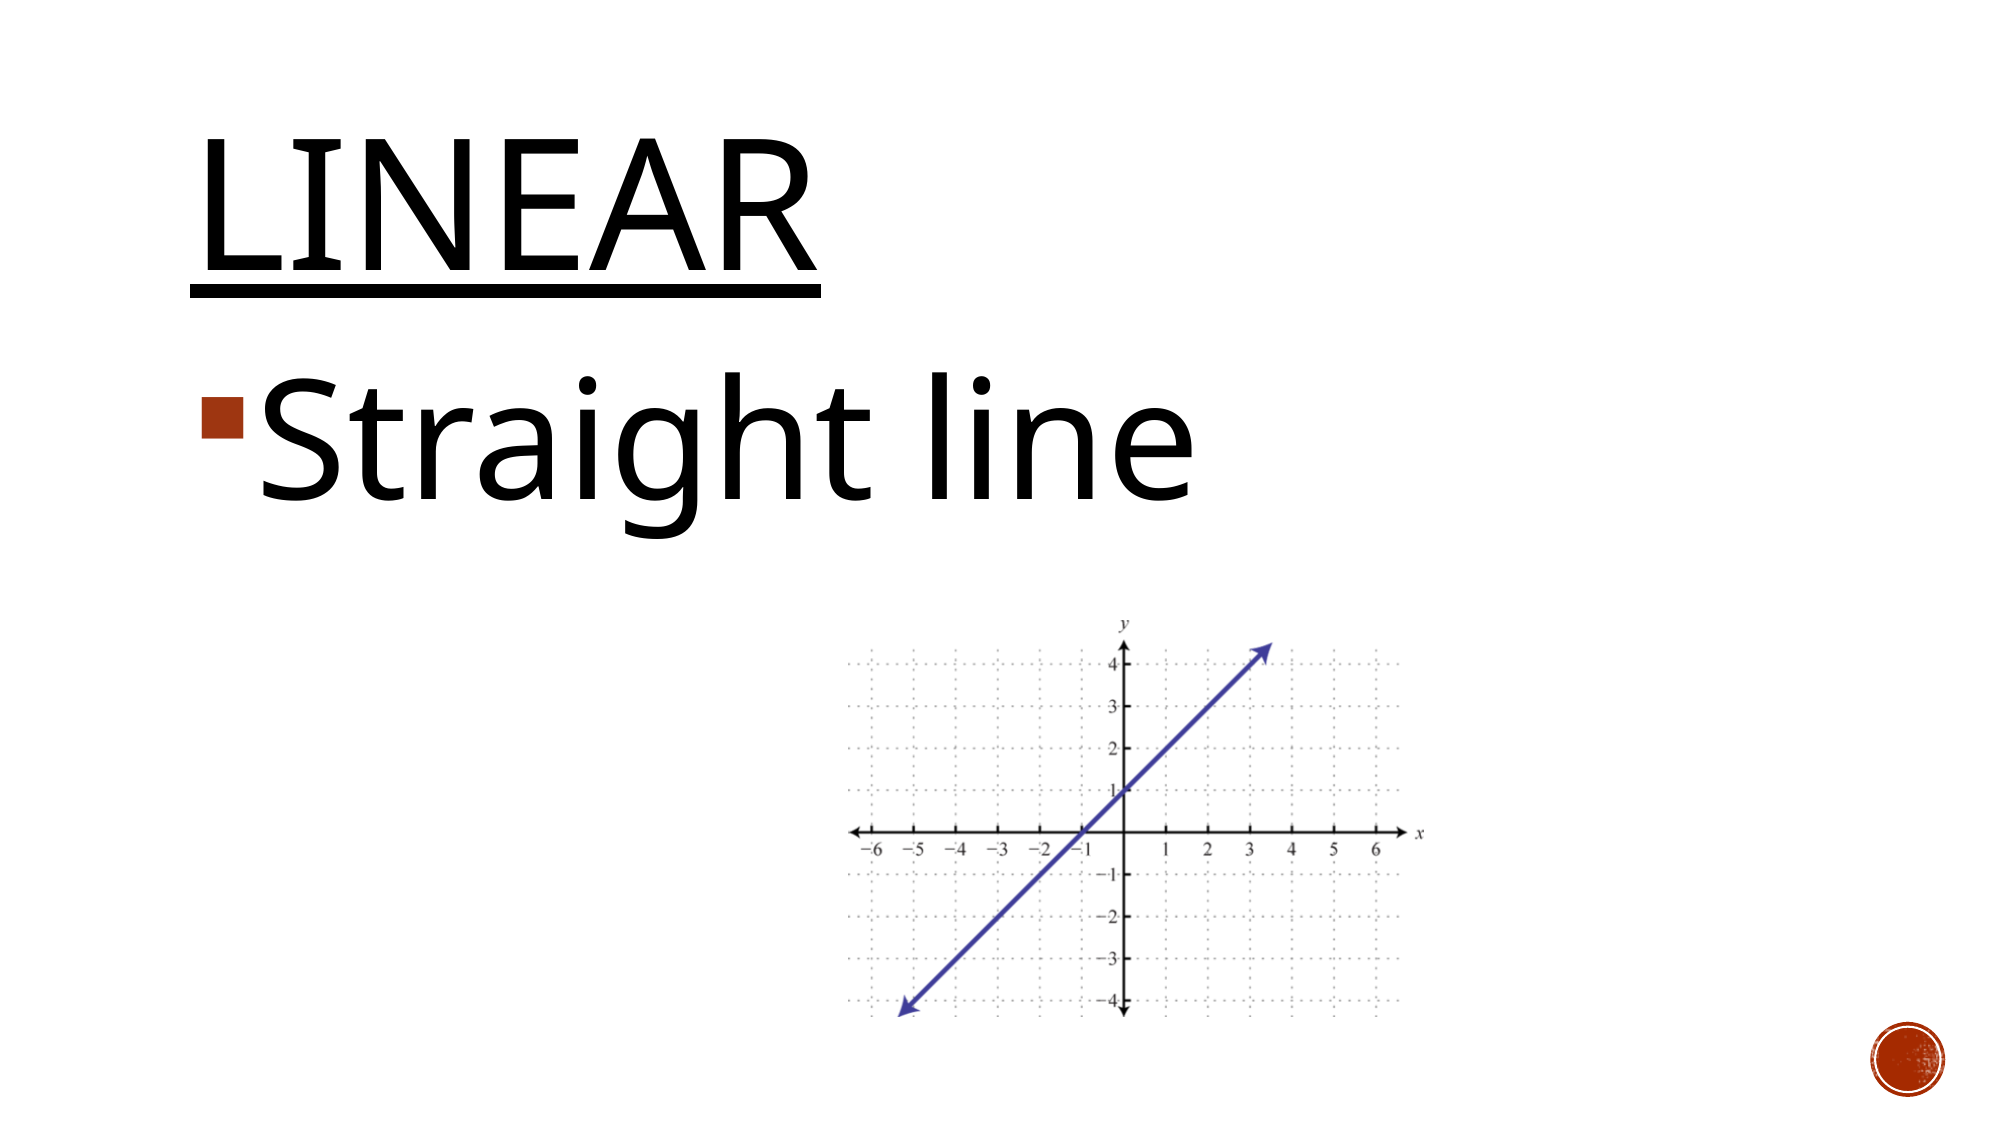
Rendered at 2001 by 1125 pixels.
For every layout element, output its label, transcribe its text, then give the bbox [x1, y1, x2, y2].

list Straight line [175, 348, 1826, 1013]
title linear [175, 79, 1826, 344]
picture [848, 620, 1424, 1017]
